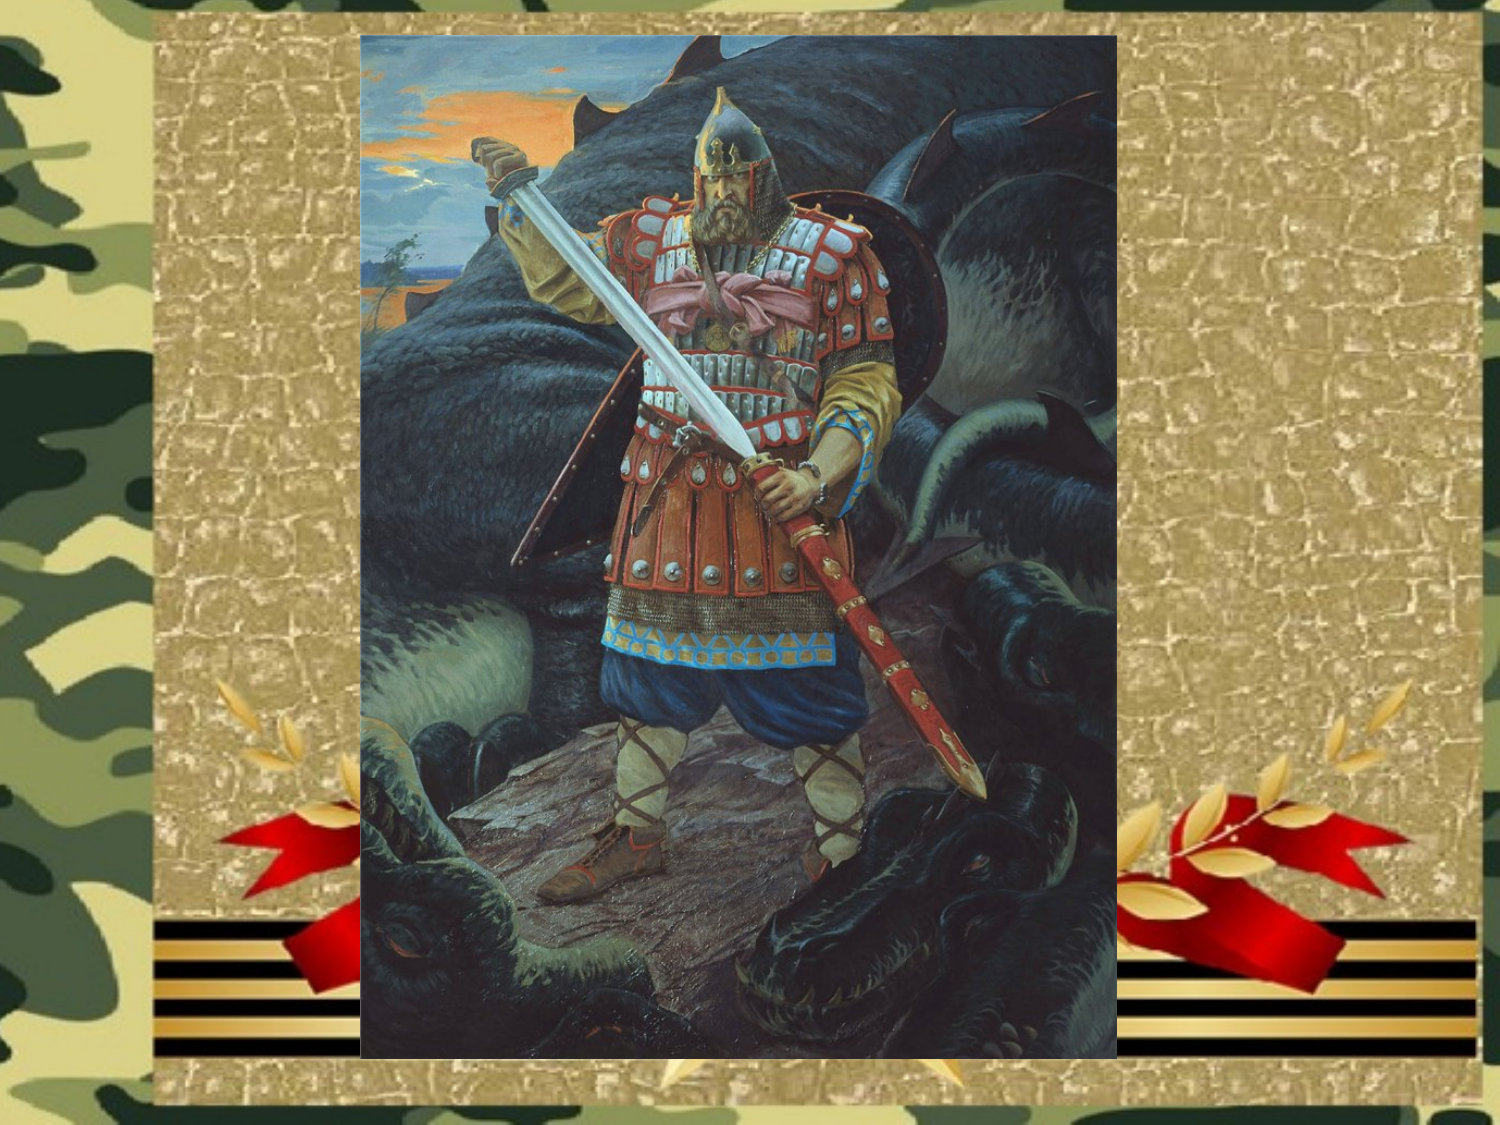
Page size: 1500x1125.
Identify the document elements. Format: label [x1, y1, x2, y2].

picture [359, 35, 1117, 1059]
list [0, 0, 1500, 1125]
